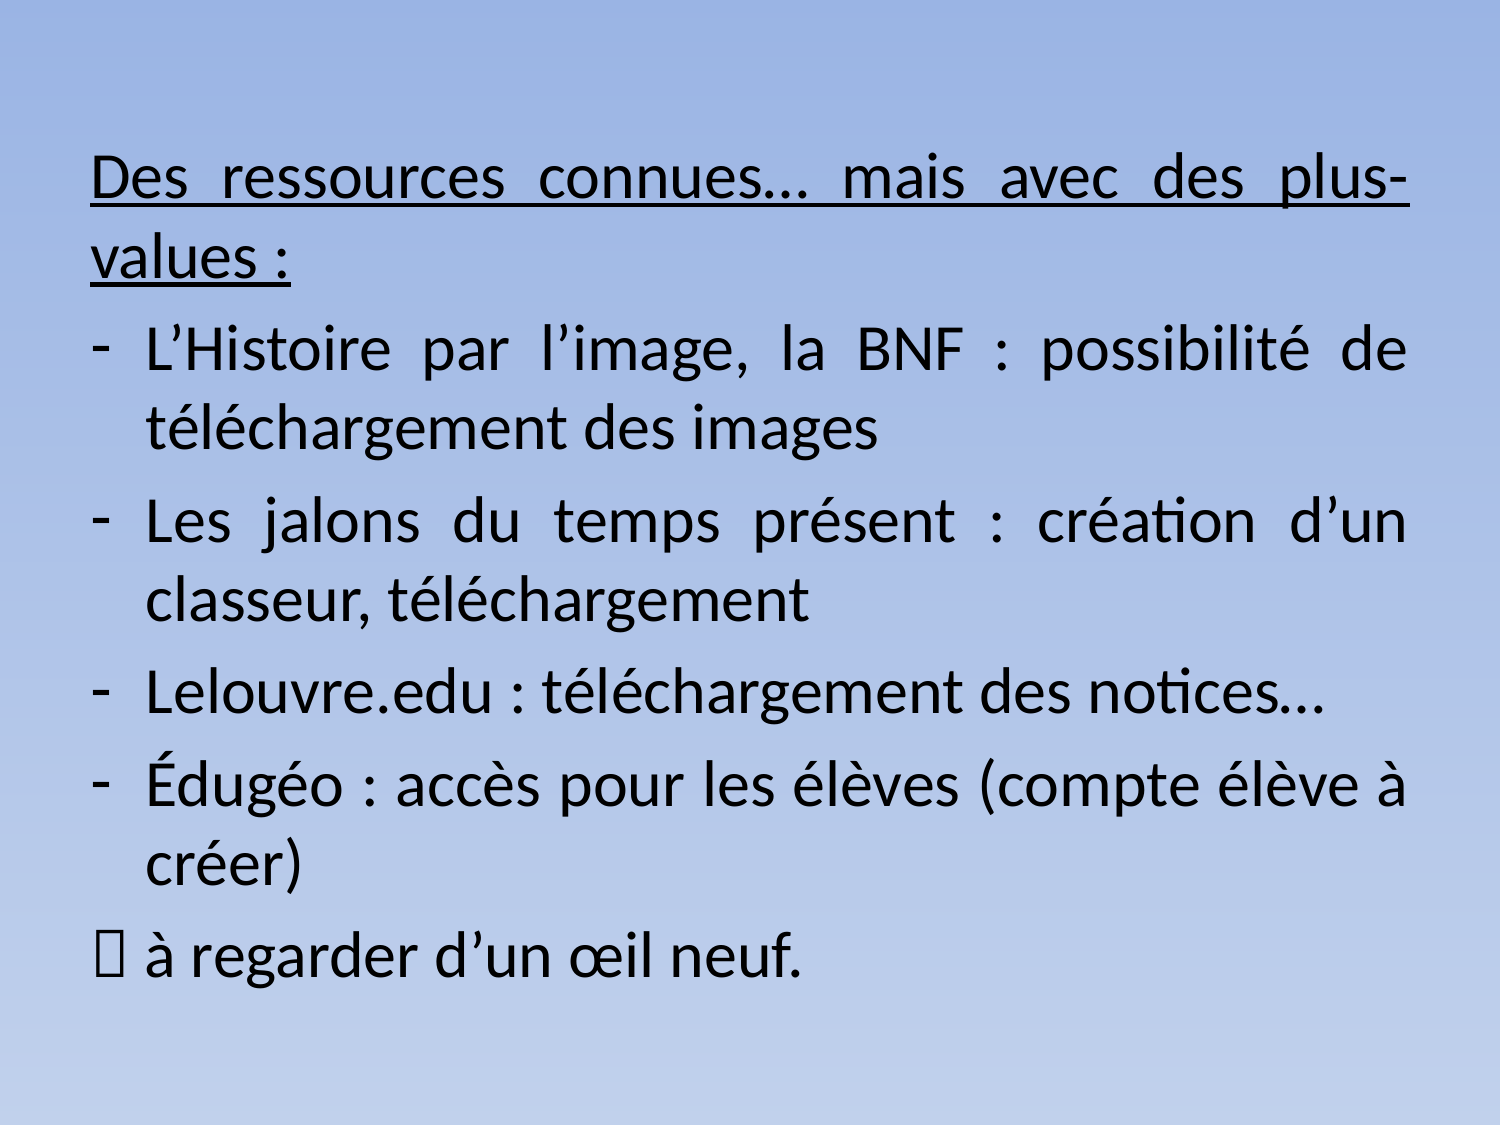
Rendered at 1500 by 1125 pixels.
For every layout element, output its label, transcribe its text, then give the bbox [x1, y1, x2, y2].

list Des ressources connues… mais avec des plus-values : L’Histoire par l’image, la BNF : possibilité de téléchargement des images Les jalons du temps présent : création d’un classeur, téléchargement Lelouvre.edu : téléchargement des notices… Édugéo : accès pour les élèves (compte élève à créer)  à regarder d’un œil neuf. [75, 125, 1425, 1005]
